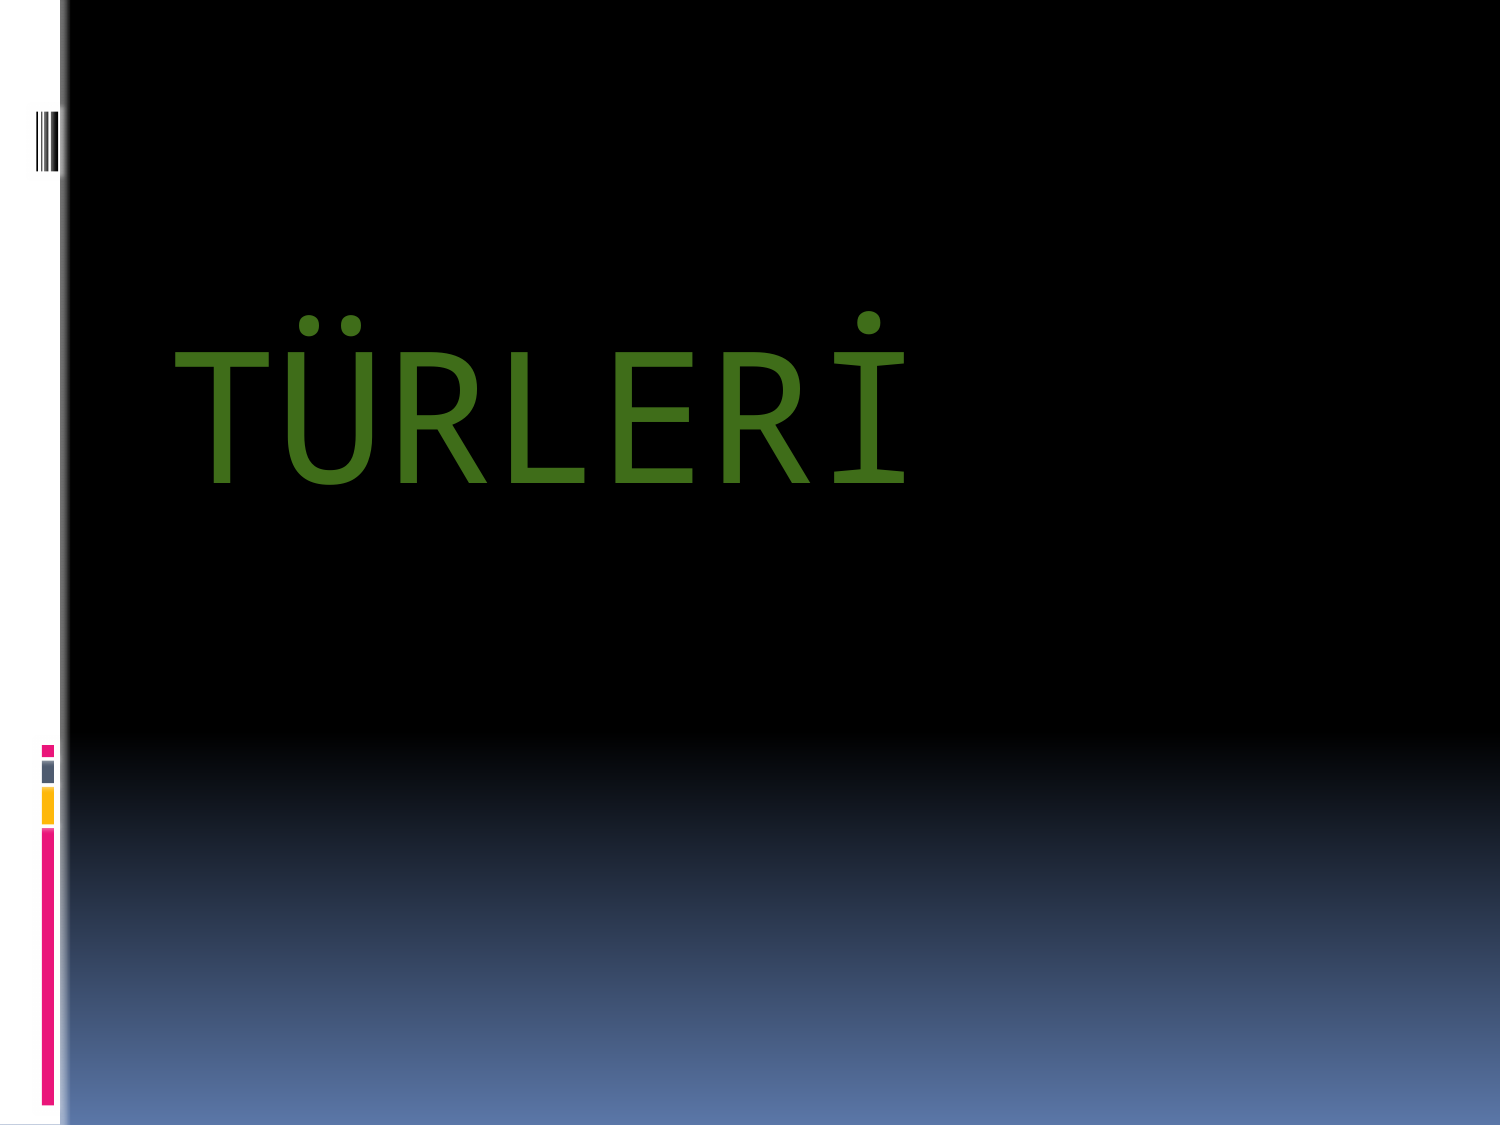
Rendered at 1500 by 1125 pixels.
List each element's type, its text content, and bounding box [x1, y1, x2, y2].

title TÜRLERİ [152, 292, 1428, 1041]
